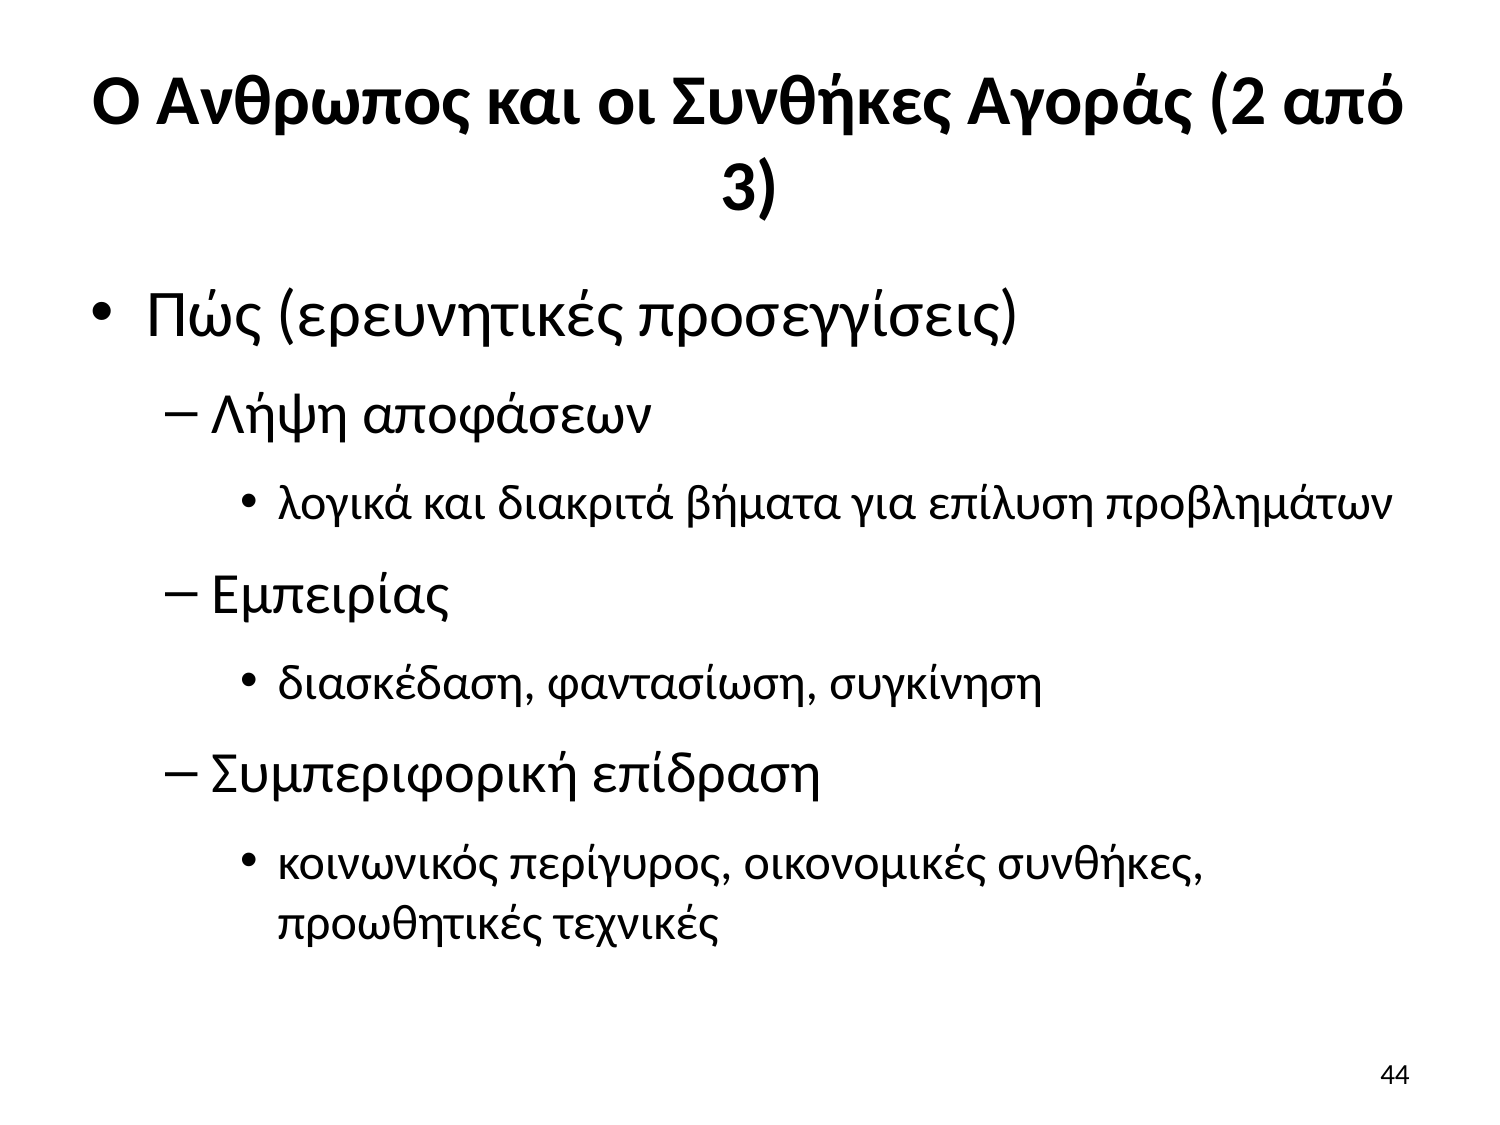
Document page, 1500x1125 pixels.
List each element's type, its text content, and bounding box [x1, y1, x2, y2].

slide_number 44 [1074, 1042, 1425, 1103]
list Πώς (ερευνητικές προσεγγίσεις) Λήψη αποφάσεων λογικά και διακριτά βήματα για επίλυση προβλημάτων Εμπειρίας διασκέδαση, φαντασίωση, συγκίνηση Συμπεριφορική επίδραση κοινωνικός περίγυρος, οικονομικές συνθήκες, προωθητικές τεχνικές [75, 262, 1425, 1005]
title Ο Άνθρωπος και οι Συνθήκες Αγοράς (2 από 3) [75, 45, 1425, 233]
